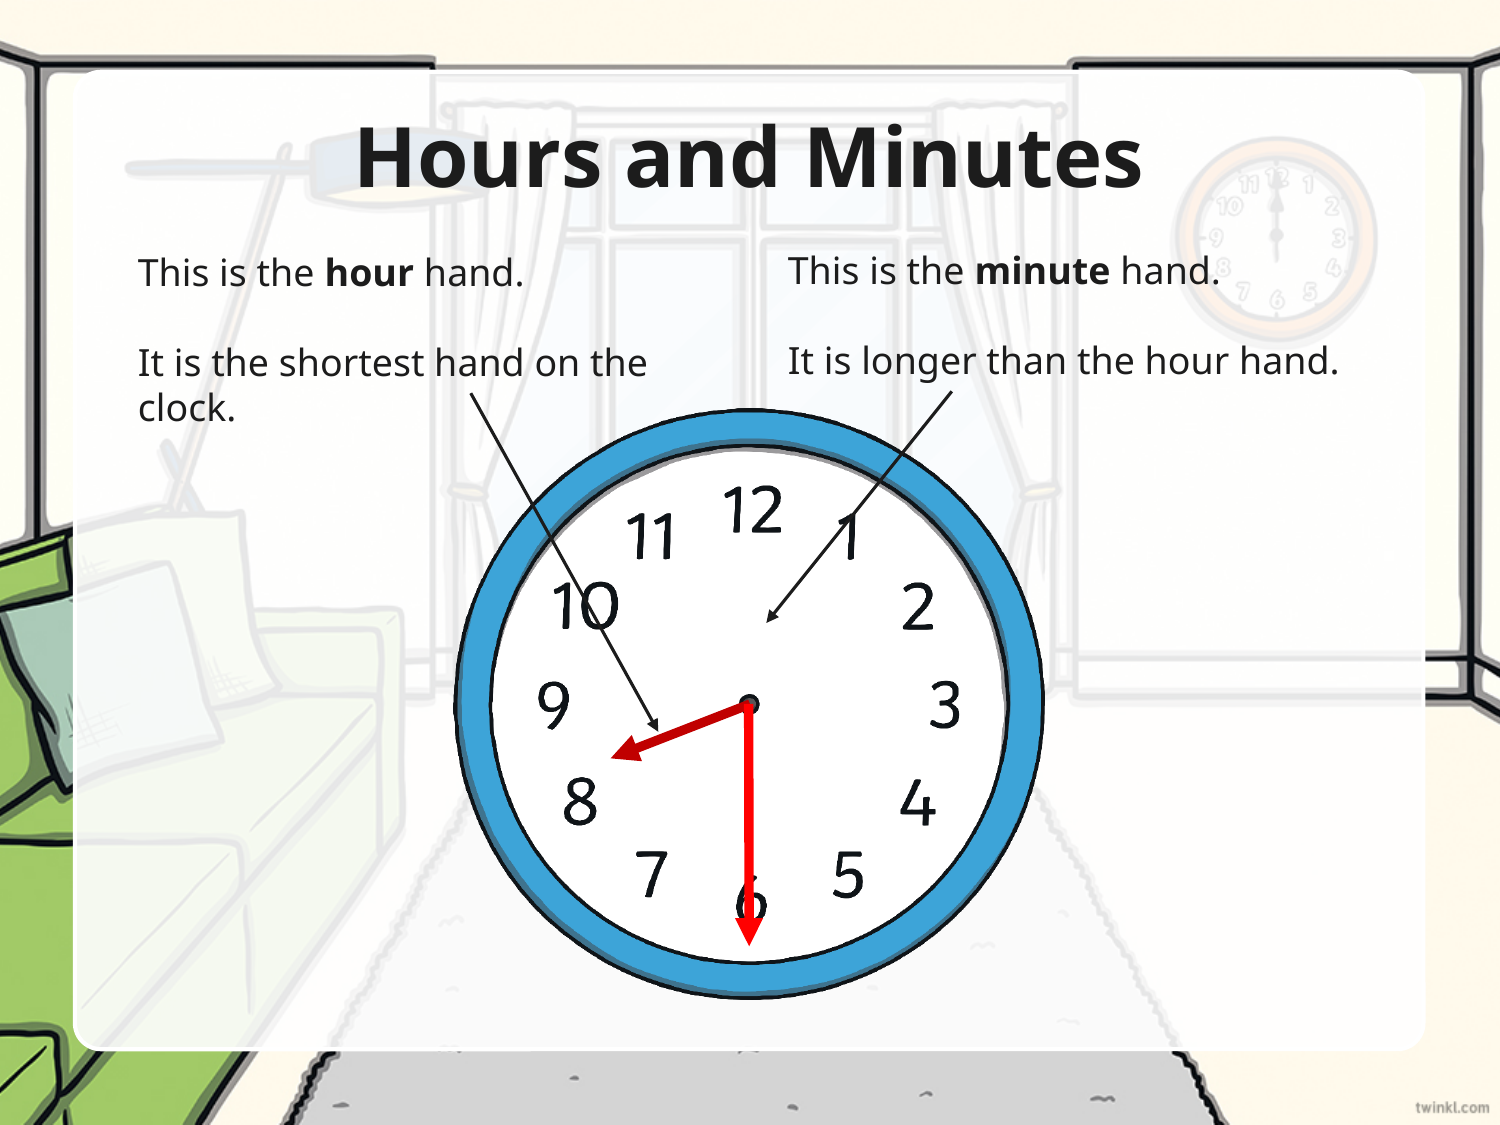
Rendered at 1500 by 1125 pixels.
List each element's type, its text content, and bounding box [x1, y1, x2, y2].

text_box This is the hour hand. It is the shortest hand on the clock. [123, 241, 750, 437]
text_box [610, 704, 748, 759]
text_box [766, 391, 952, 623]
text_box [470, 393, 659, 732]
title Hours and Minutes [75, 78, 1424, 242]
text_box This is the minute hand. It is longer than the hour hand. [773, 239, 1400, 390]
picture [0, 0, 1500, 1125]
